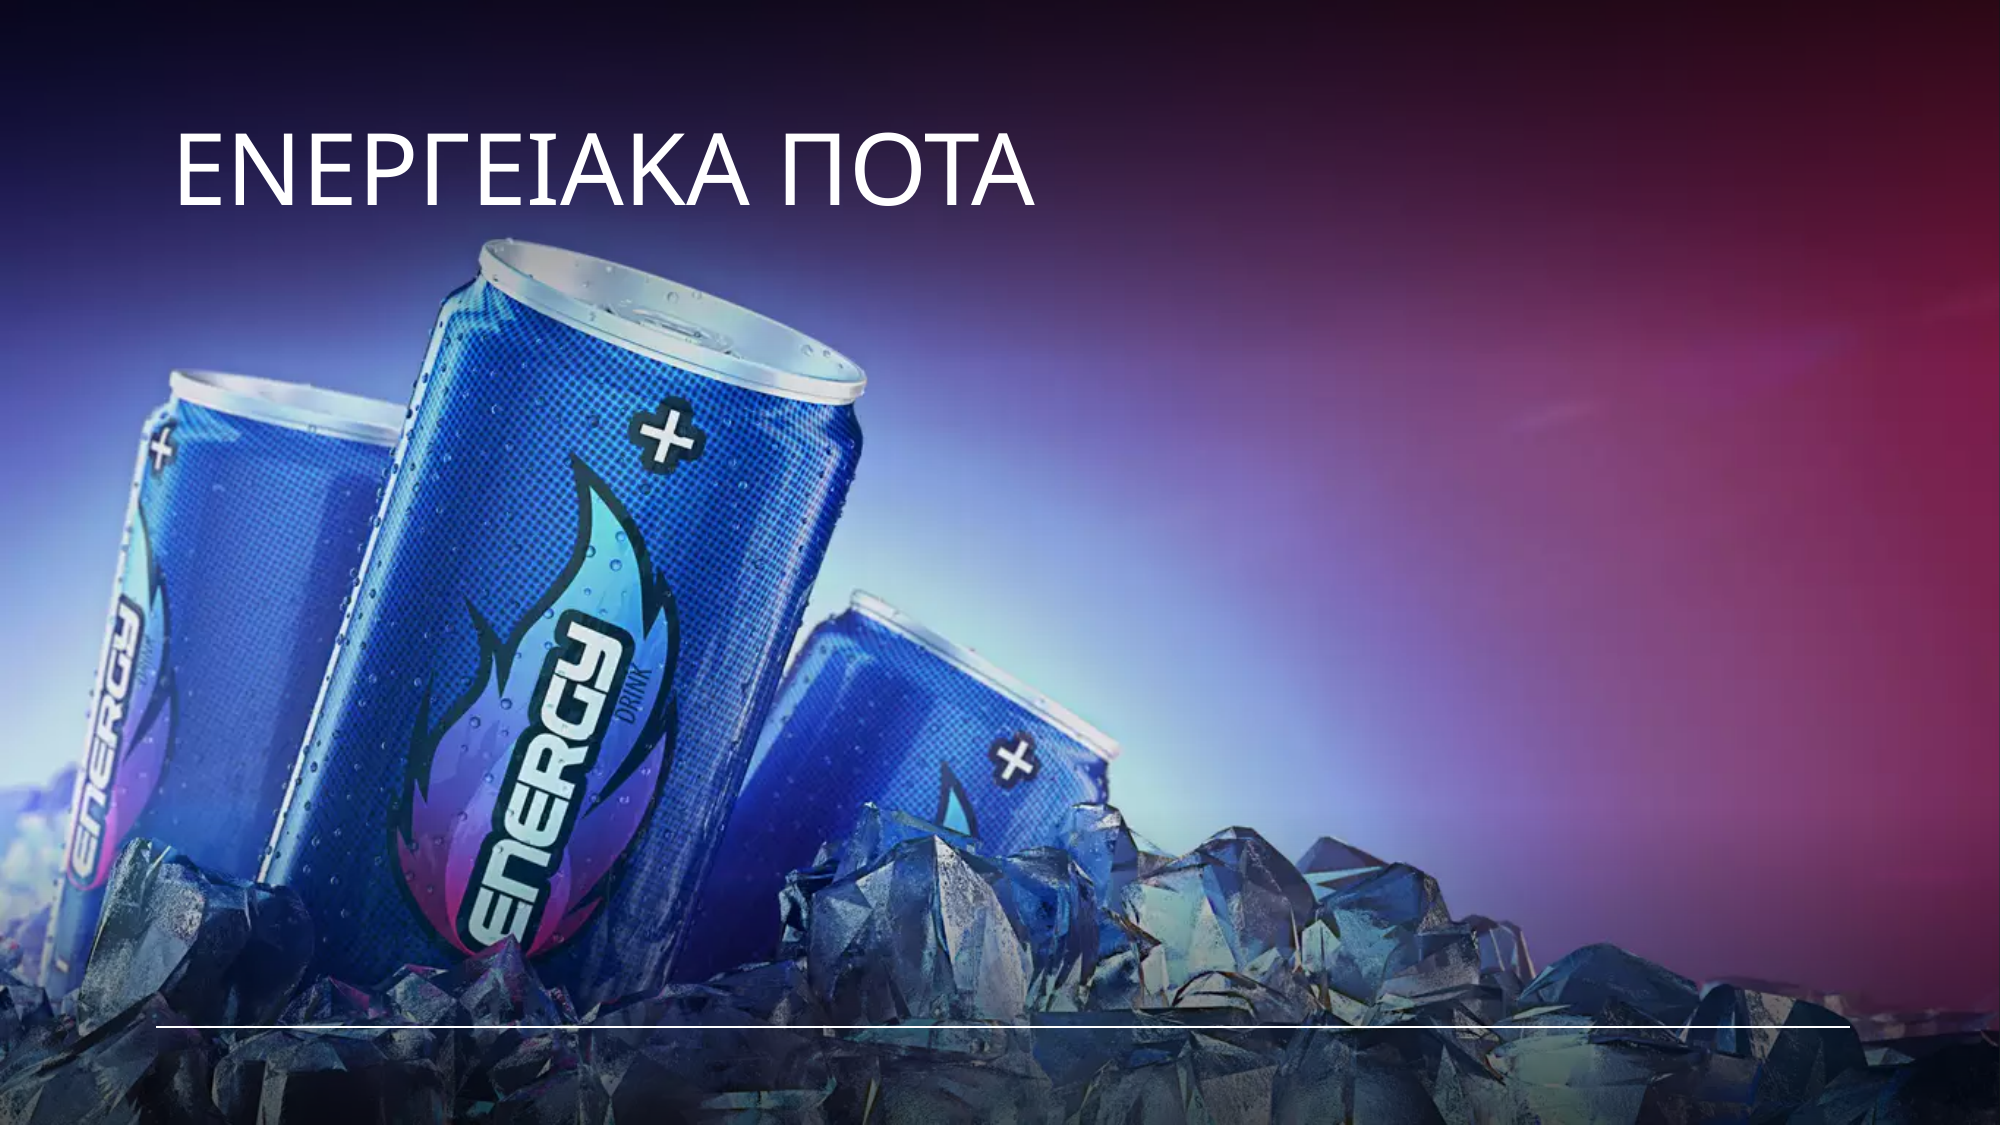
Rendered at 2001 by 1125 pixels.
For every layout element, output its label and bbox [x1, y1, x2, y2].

list [0, 0, 2000, 1125]
